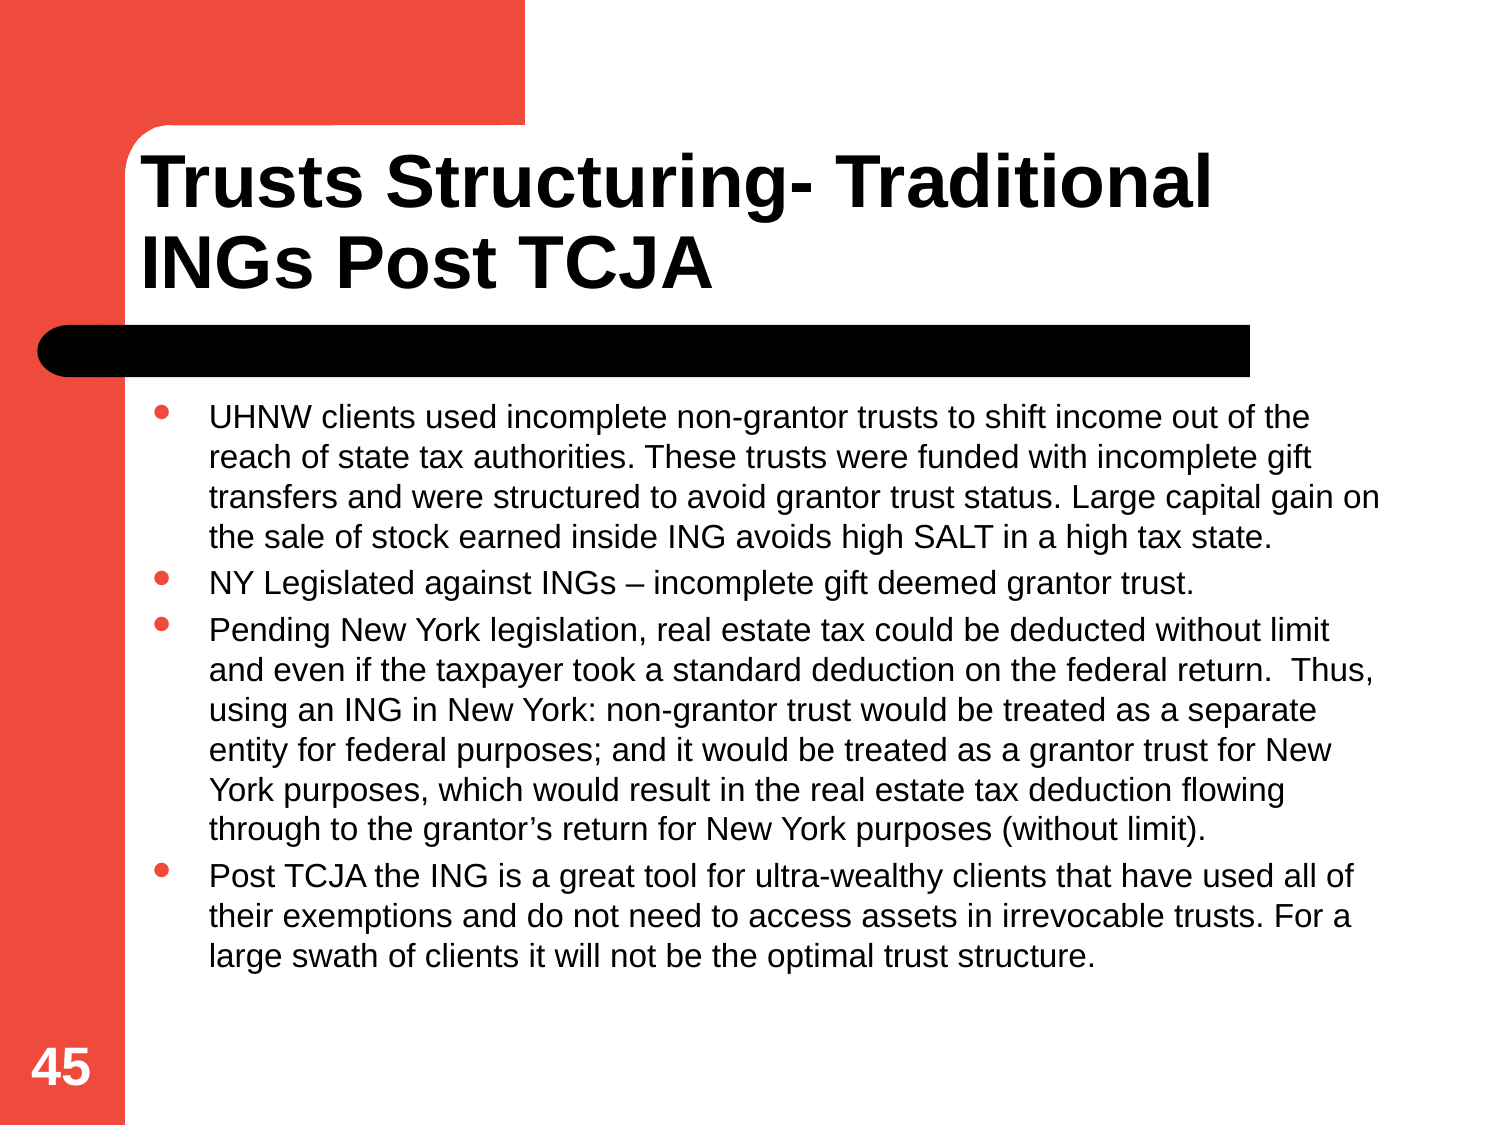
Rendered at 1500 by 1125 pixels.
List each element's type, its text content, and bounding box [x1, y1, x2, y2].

list UHNW clients used incomplete non-grantor trusts to shift income out of the reach of state tax authorities. These trusts were funded with incomplete gift transfers and were structured to avoid grantor trust status. Large capital gain on the sale of stock earned inside ING avoids high SALT in a high tax state. NY Legislated against INGs – incomplete gift deemed grantor trust. Pending New York legislation, real estate tax could be deducted without limit and even if the taxpayer took a standard deduction on the federal return. Thus, using an ING in New York: non-grantor trust would be treated as a separate entity for federal purposes; and it would be treated as a grantor trust for New York purposes, which would result in the real estate tax deduction flowing through to the grantor’s return for New York purposes (without limit). Post TCJA the ING is a great tool for ultra-wealthy clients that have used all of their exemptions and do not need to access assets in irrevocable trusts. For a large swath of clients it will not be the optimal trust structure. [137, 387, 1400, 999]
title Trusts Structuring- Traditional INGs Post TCJA [125, 125, 1425, 313]
slide_number 45 [13, 1023, 111, 1105]
